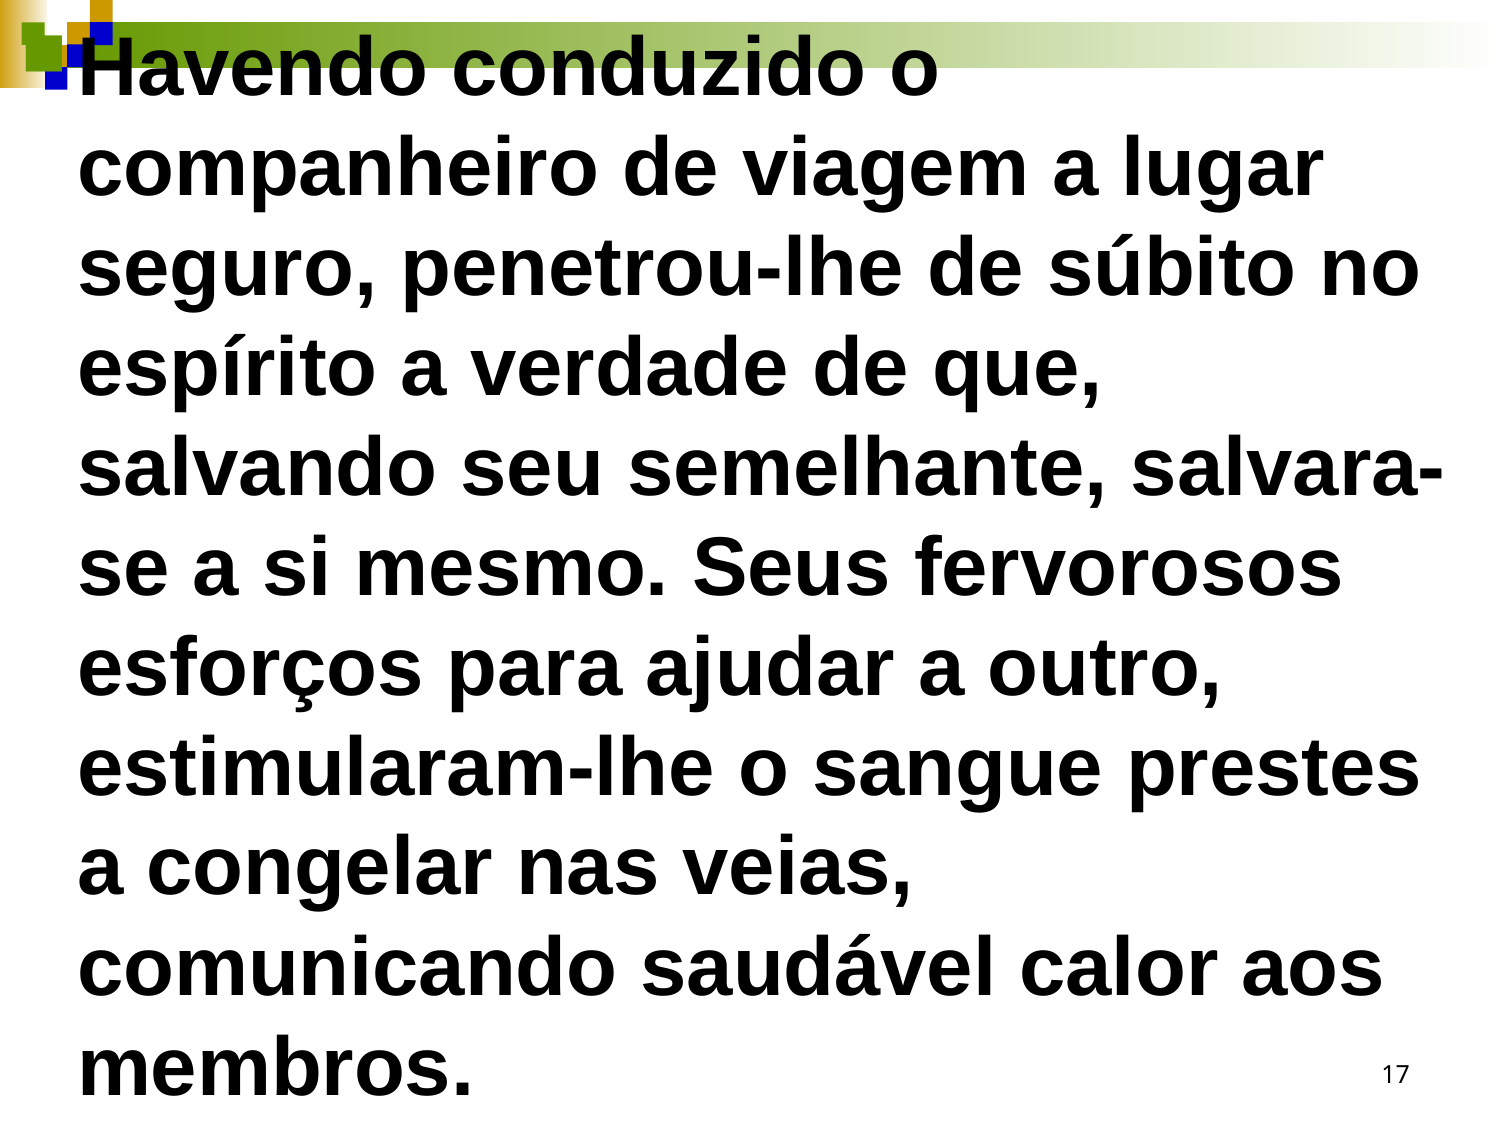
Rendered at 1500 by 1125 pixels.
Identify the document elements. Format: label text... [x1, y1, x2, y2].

list Havendo conduzido o companheiro de viagem a lugar seguro, penetrou-lhe de súbito no espírito a verdade de que, salvando seu semelhante, salvara-se a si mesmo. Seus fervorosos esforços para ajudar a outro, estimularam-lhe o sangue prestes a congelar nas veias, comunicando saudável calor aos membros. [5, 4, 1477, 1125]
